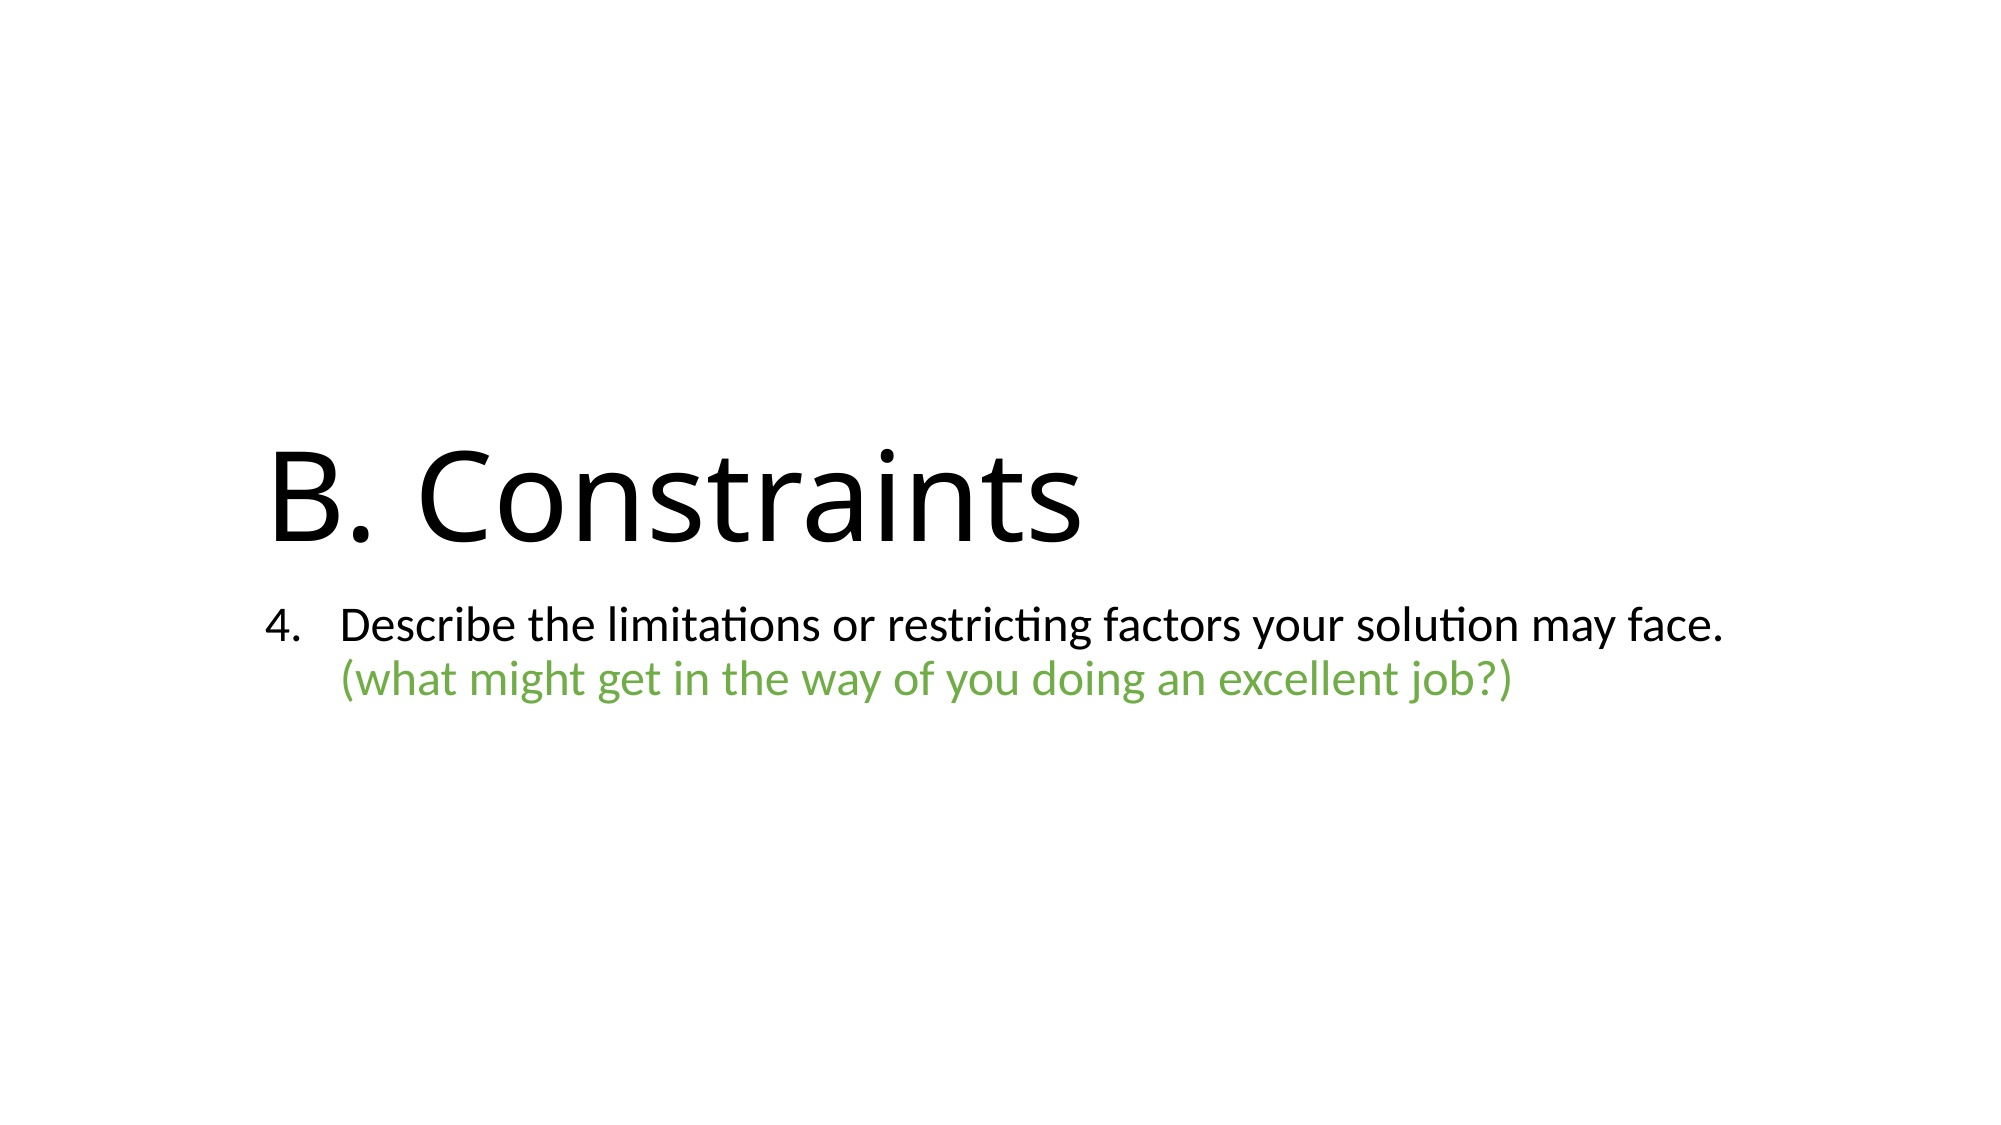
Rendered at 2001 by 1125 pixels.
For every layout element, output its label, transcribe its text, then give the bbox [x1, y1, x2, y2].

subtitle Describe the limitations or restricting factors your solution may face. (what might get in the way of you doing an excellent job?) [249, 590, 1750, 863]
title B. Constraints [249, 184, 1750, 576]
